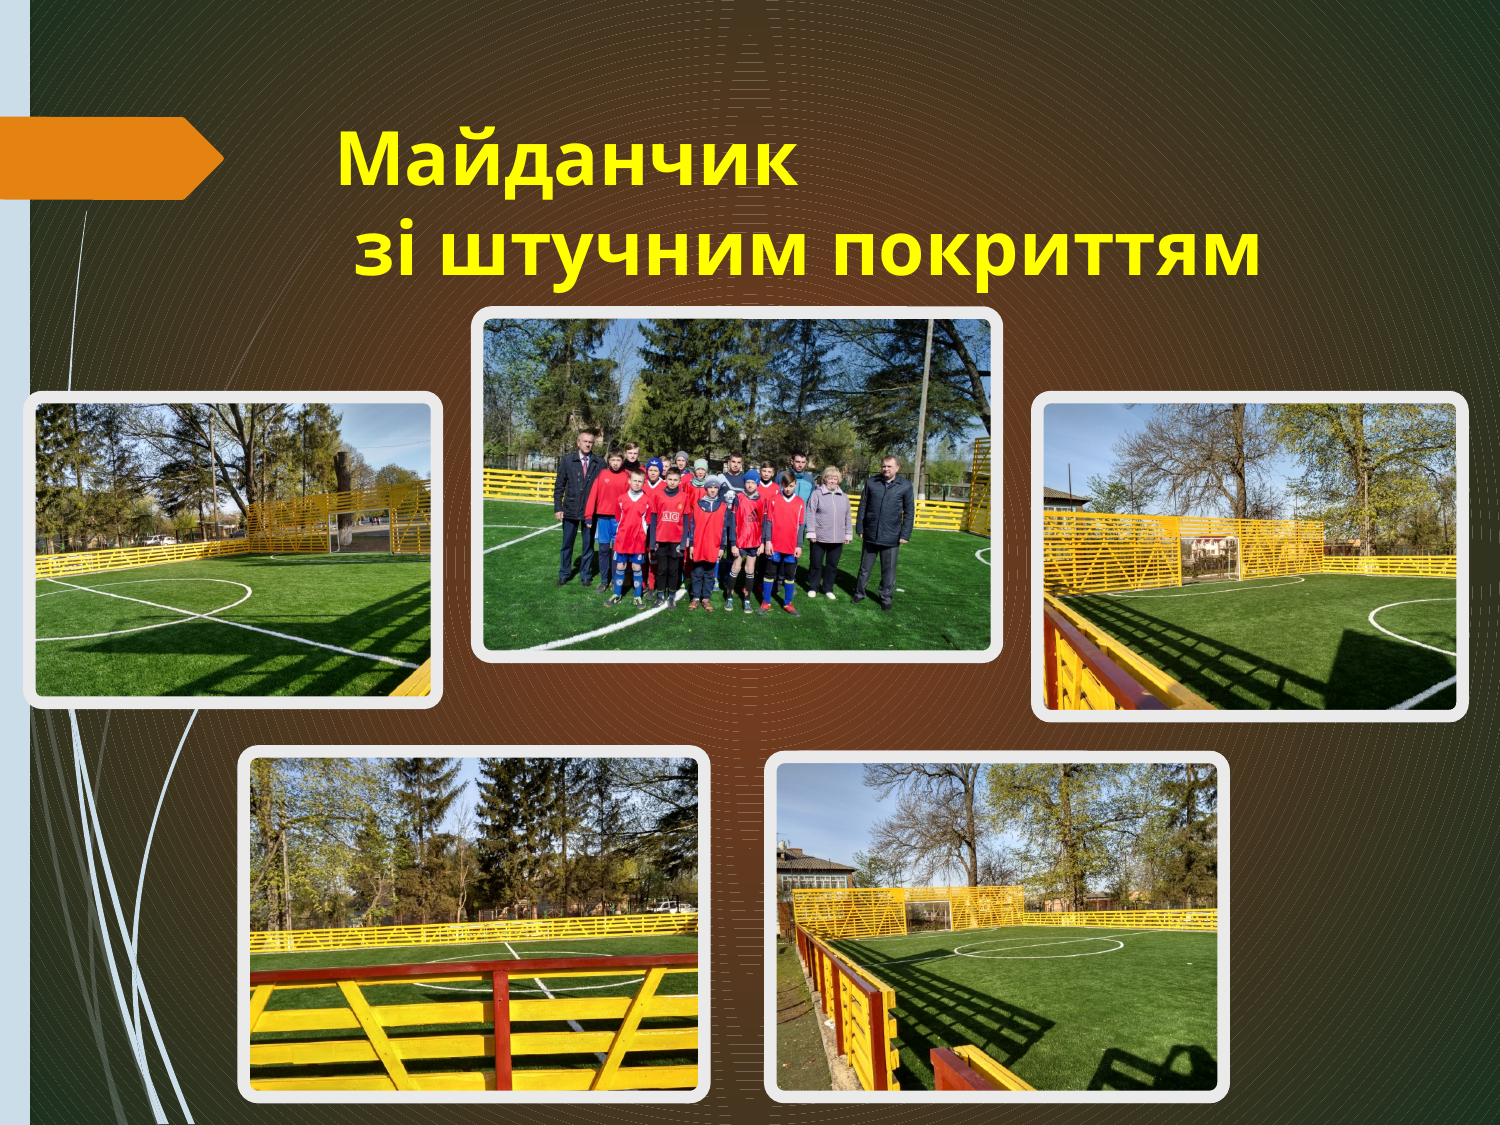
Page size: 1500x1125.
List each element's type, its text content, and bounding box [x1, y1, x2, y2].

title Майданчик зі штучним покриттям [319, 102, 1400, 313]
picture [770, 756, 1224, 1098]
picture [1037, 396, 1463, 717]
picture [243, 751, 705, 1098]
picture [476, 312, 998, 657]
picture [29, 396, 438, 703]
